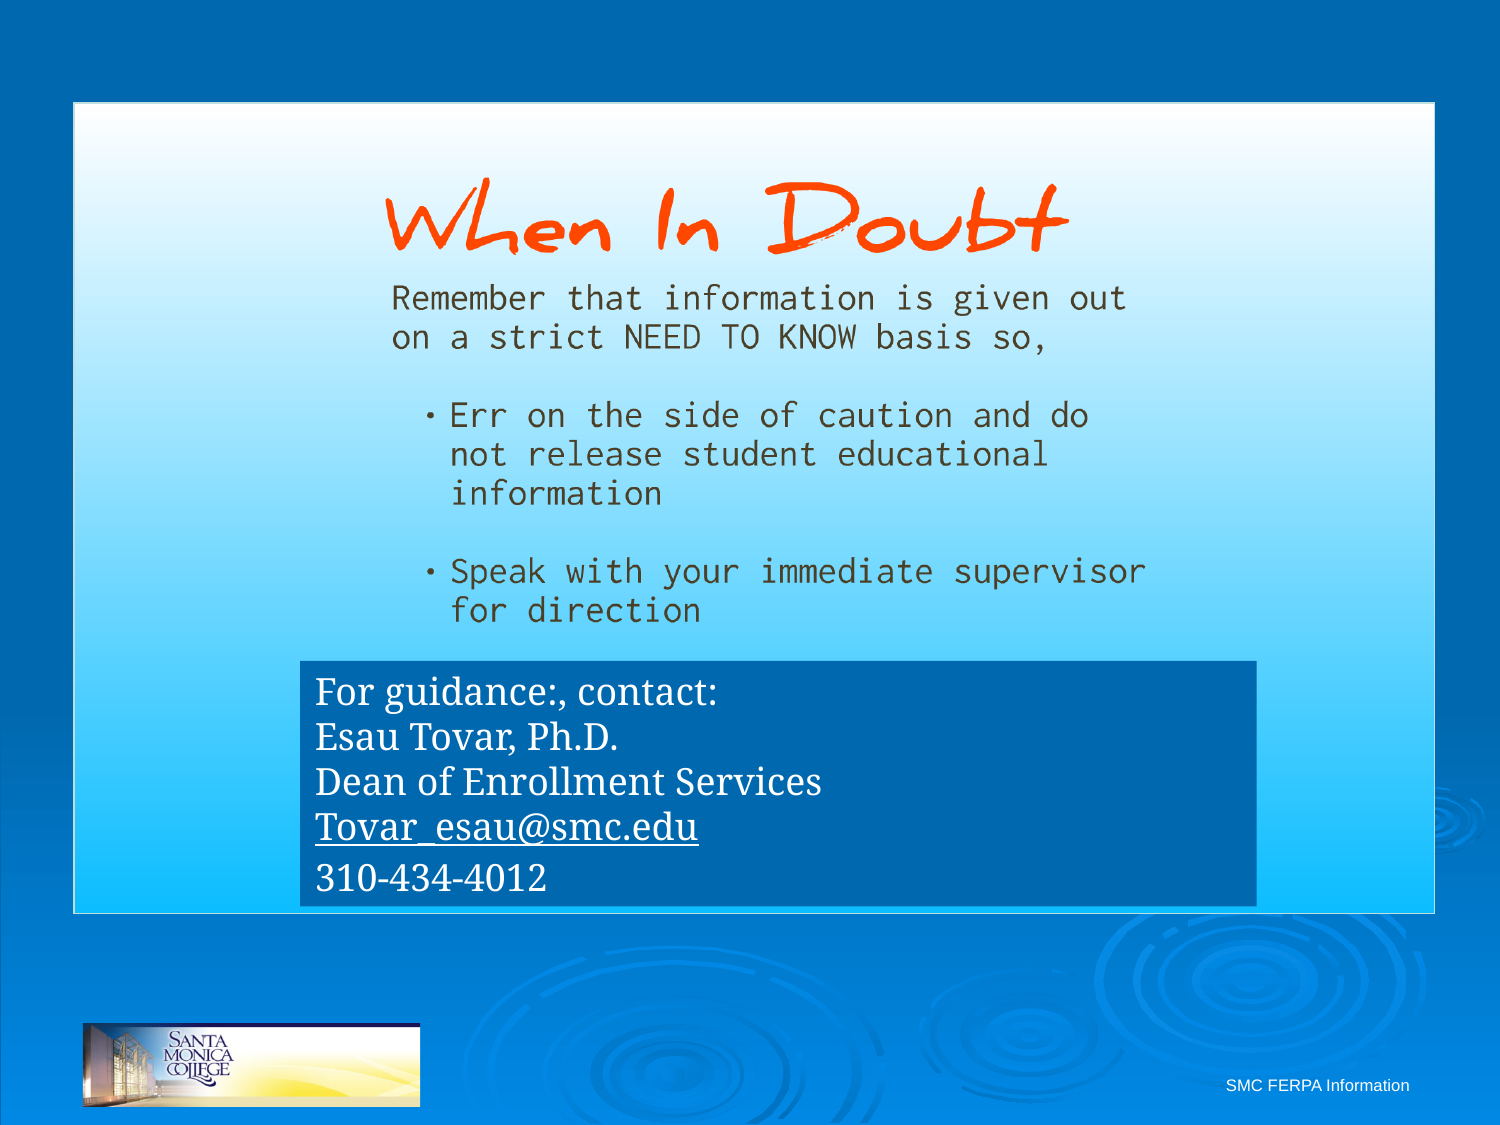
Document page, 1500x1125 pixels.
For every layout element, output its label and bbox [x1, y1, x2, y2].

picture [74, 103, 1435, 905]
picture [82, 1023, 421, 1107]
